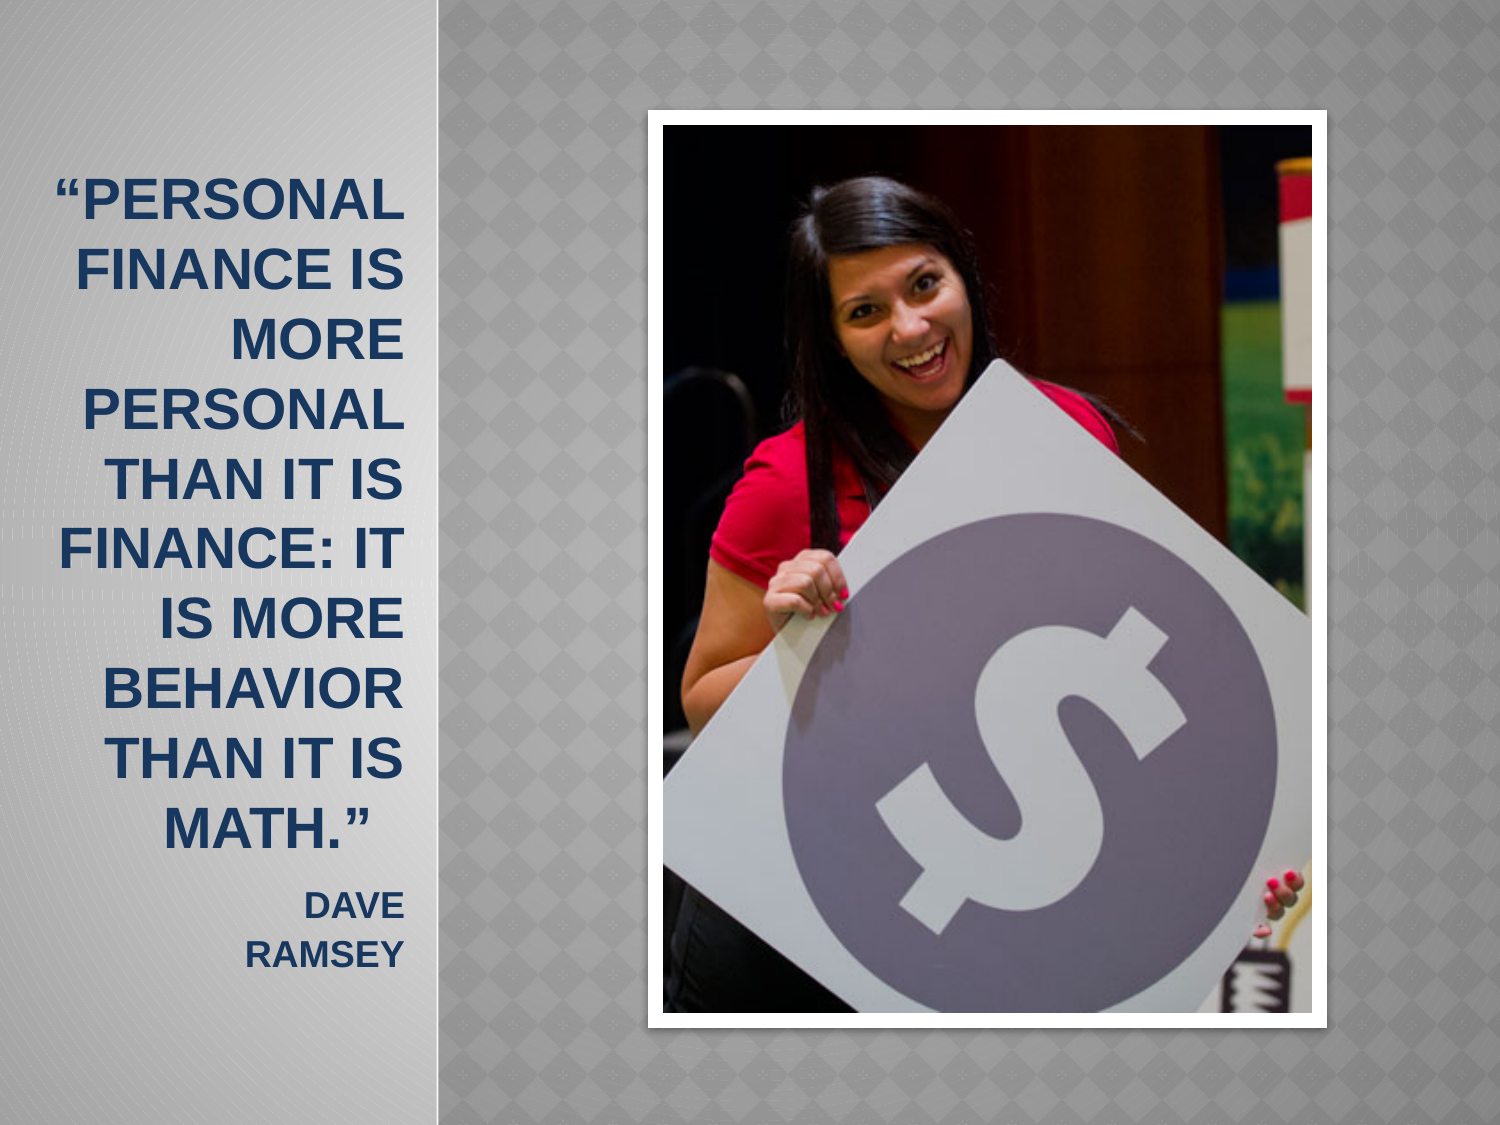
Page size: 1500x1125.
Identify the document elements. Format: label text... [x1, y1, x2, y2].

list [662, 124, 1313, 1014]
title “Personal finance is more personal than it is finance: it is more behavior than it is math.” Dave Ramsey [24, 75, 413, 975]
